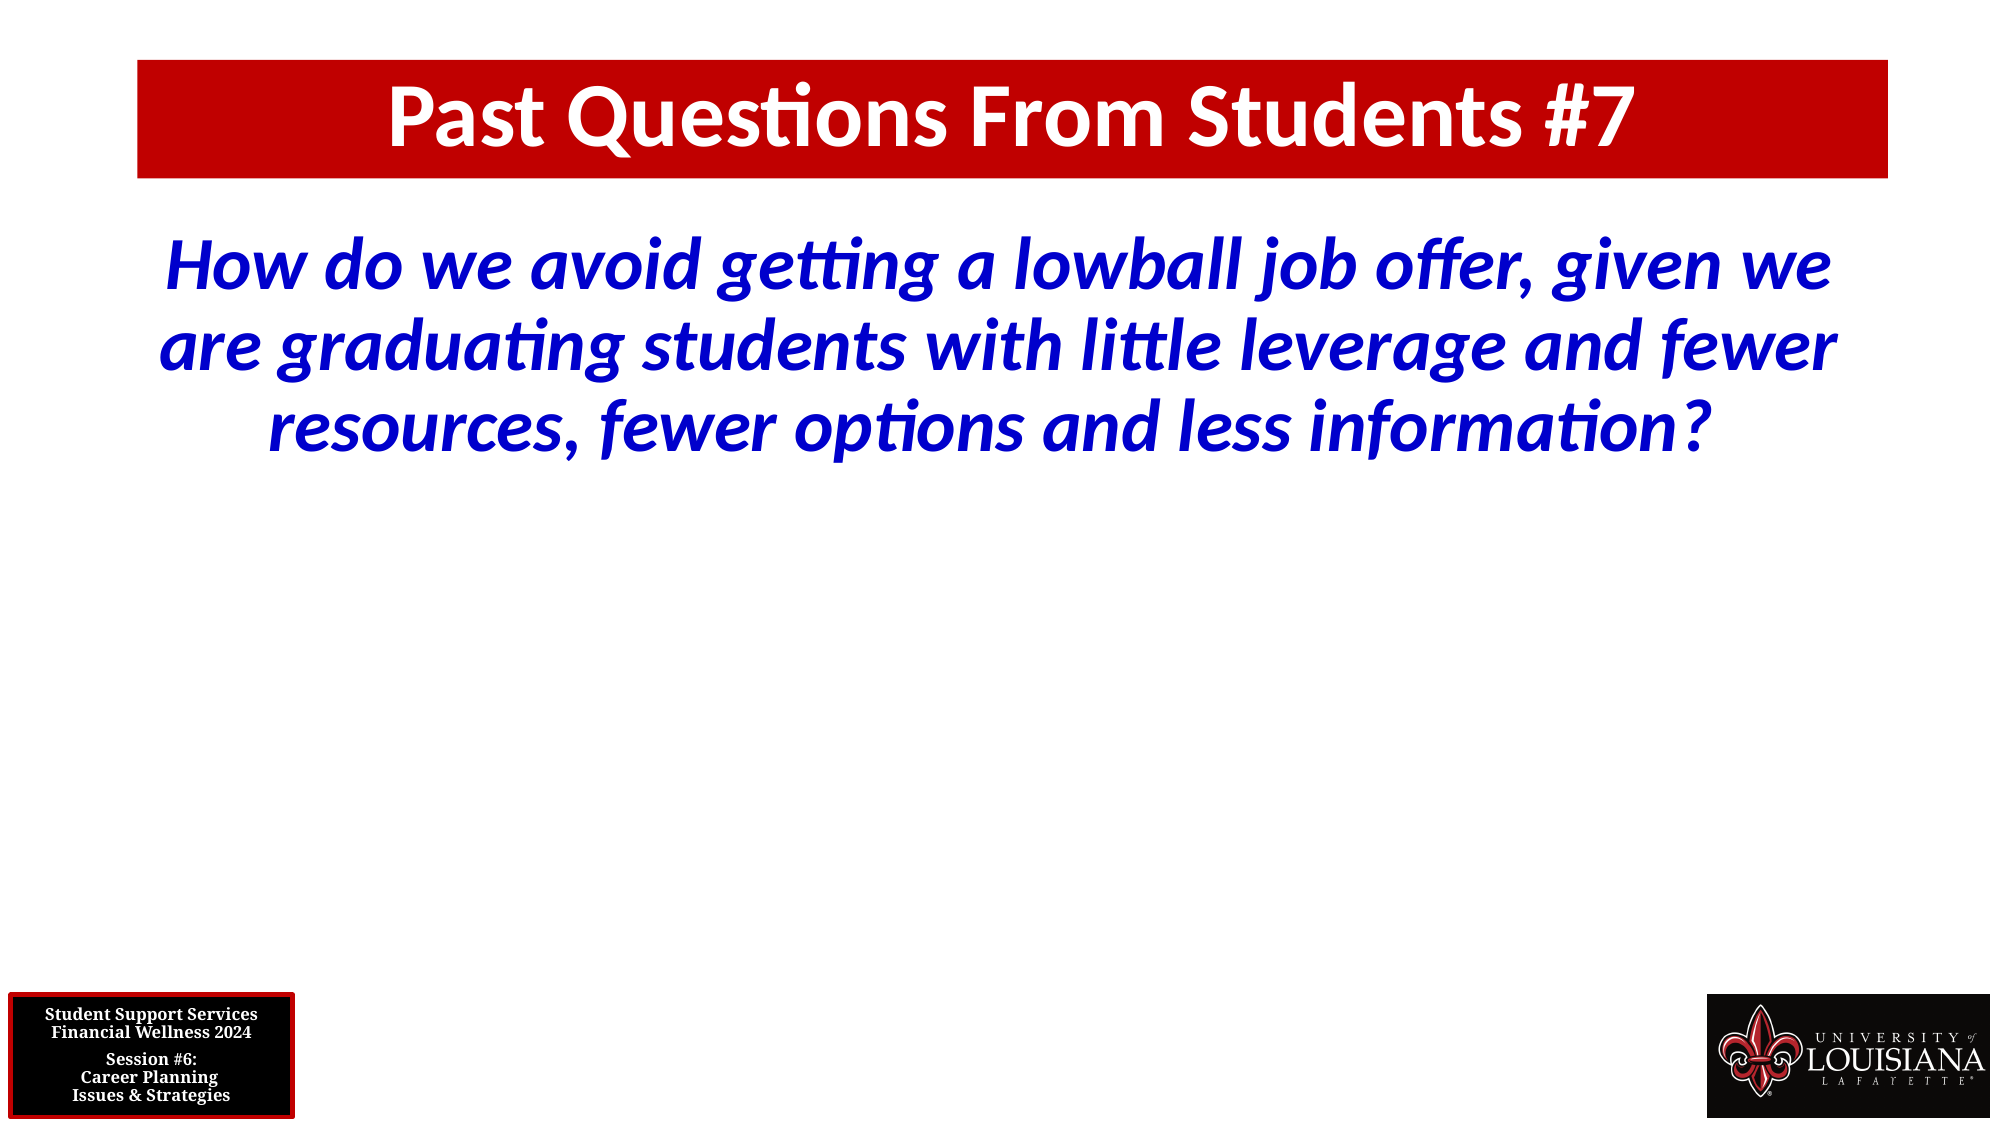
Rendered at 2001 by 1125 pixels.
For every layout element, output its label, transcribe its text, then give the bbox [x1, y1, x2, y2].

text_box How do we avoid getting a lowball job offer, given we are graduating students with little leverage and fewer resources, fewer options and less information? [137, 217, 1863, 1014]
picture [1707, 994, 1990, 1118]
text_box Past Questions From Students #7 [137, 59, 1888, 179]
